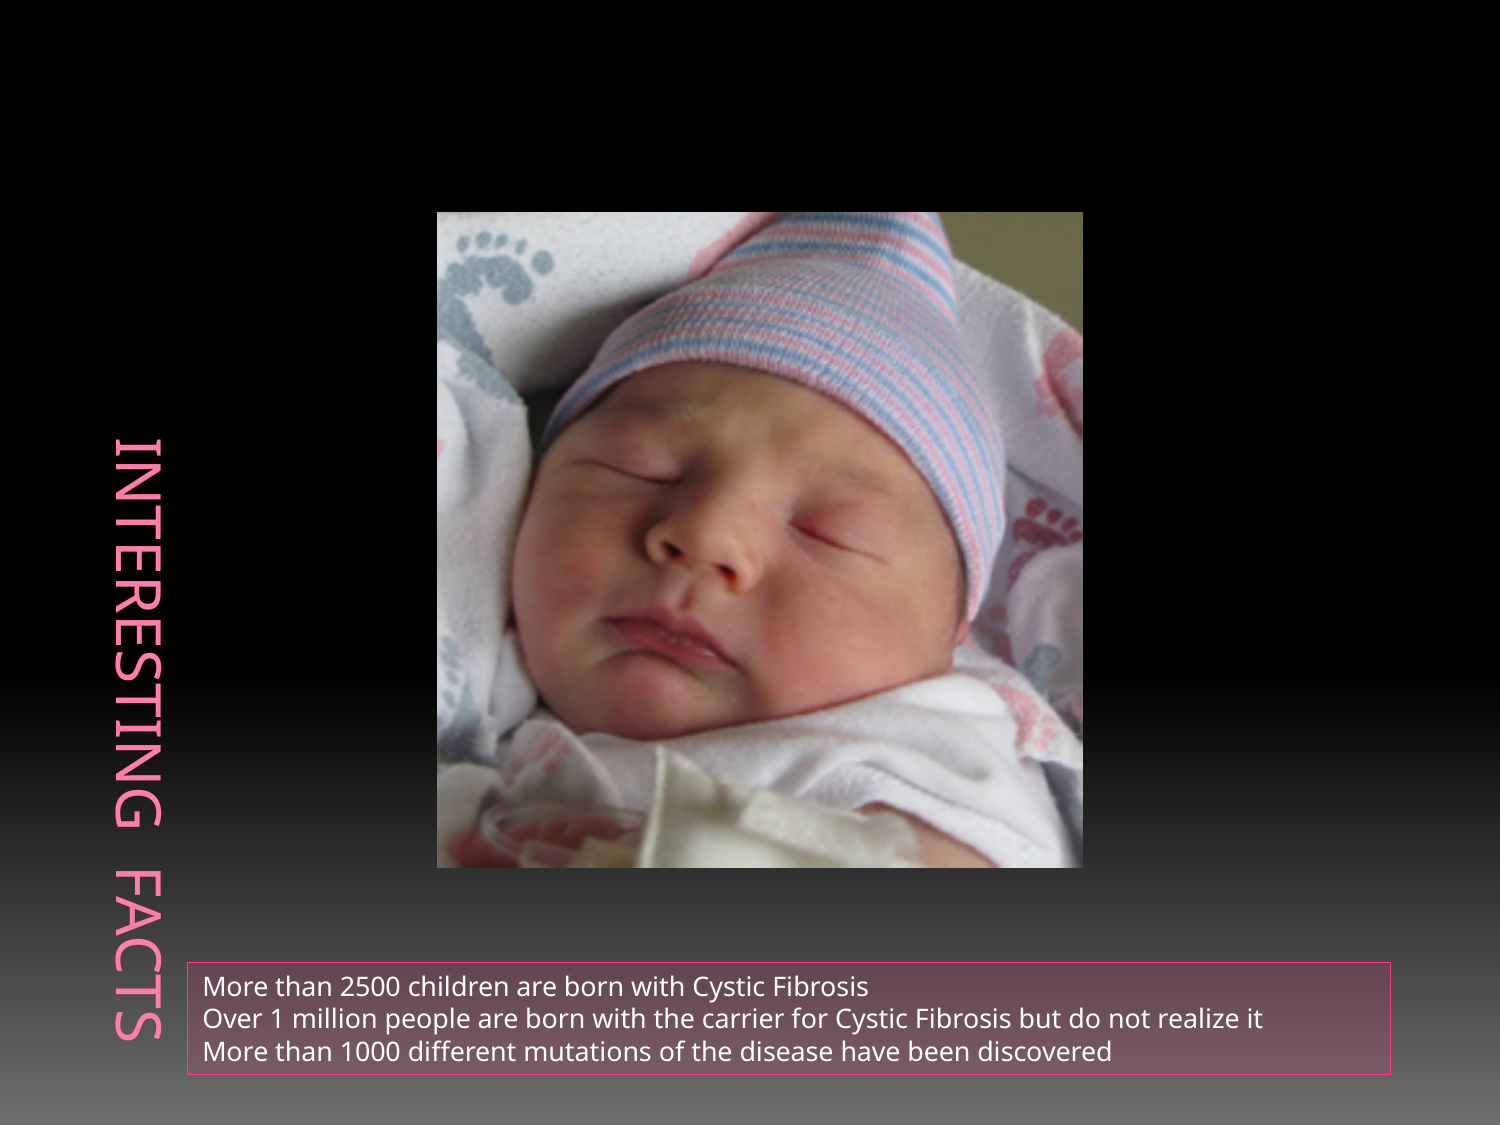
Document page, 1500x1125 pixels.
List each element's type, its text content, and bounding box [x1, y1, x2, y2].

picture [437, 212, 1083, 869]
list More than 2500 children are born with Cystic Fibrosis Over 1 million people are born with the carrier for Cystic Fibrosis but do not realize it More than 1000 different mutations of the disease have been discovered [187, 962, 1391, 1075]
title Interesting Facts [36, 24, 186, 1075]
